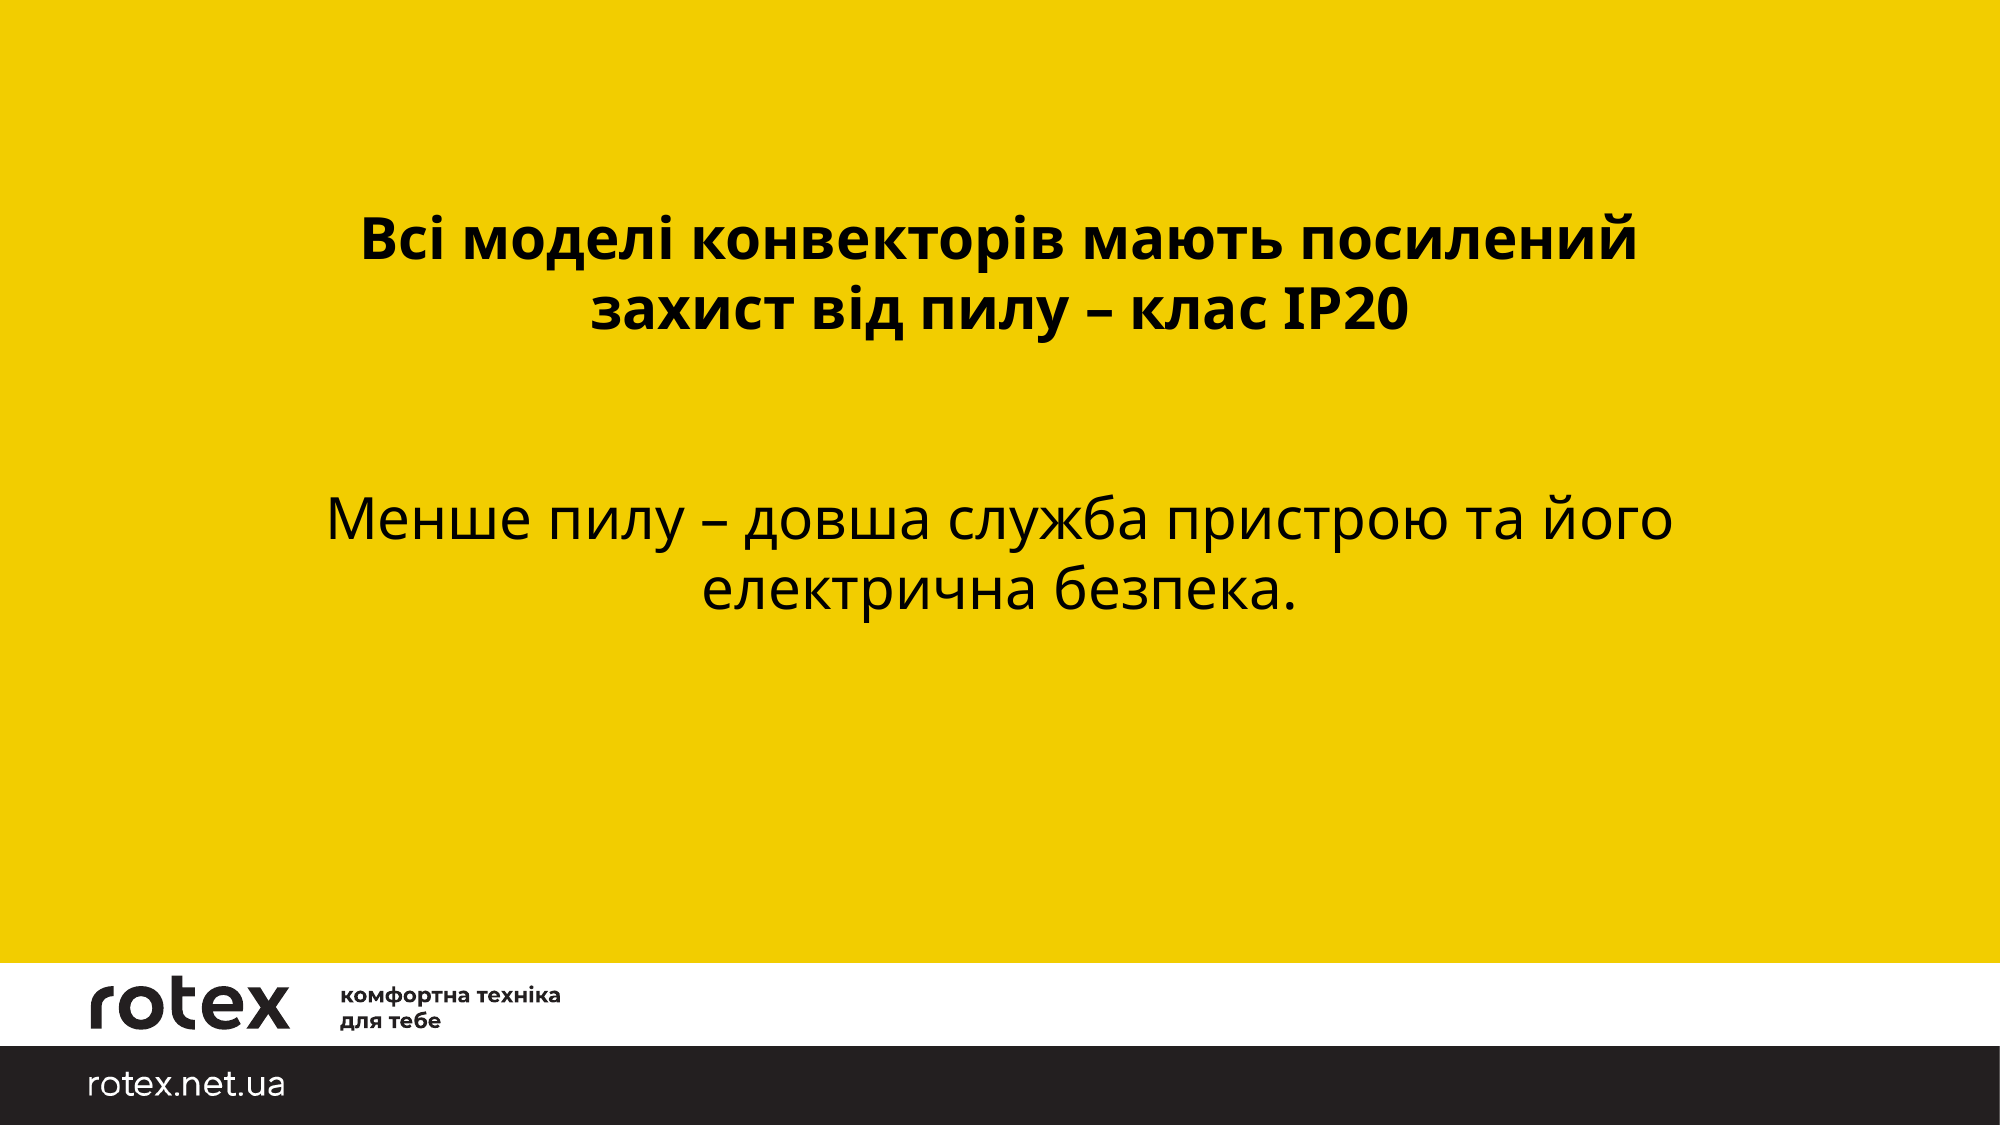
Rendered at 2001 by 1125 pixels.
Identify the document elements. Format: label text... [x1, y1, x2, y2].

picture [0, 1046, 2000, 1125]
text_box Всі моделі конвекторів мають посилений захист від пилу – клас IP20 Менше пилу – довша служба пристрою та його електрична безпека. [256, 193, 1744, 629]
